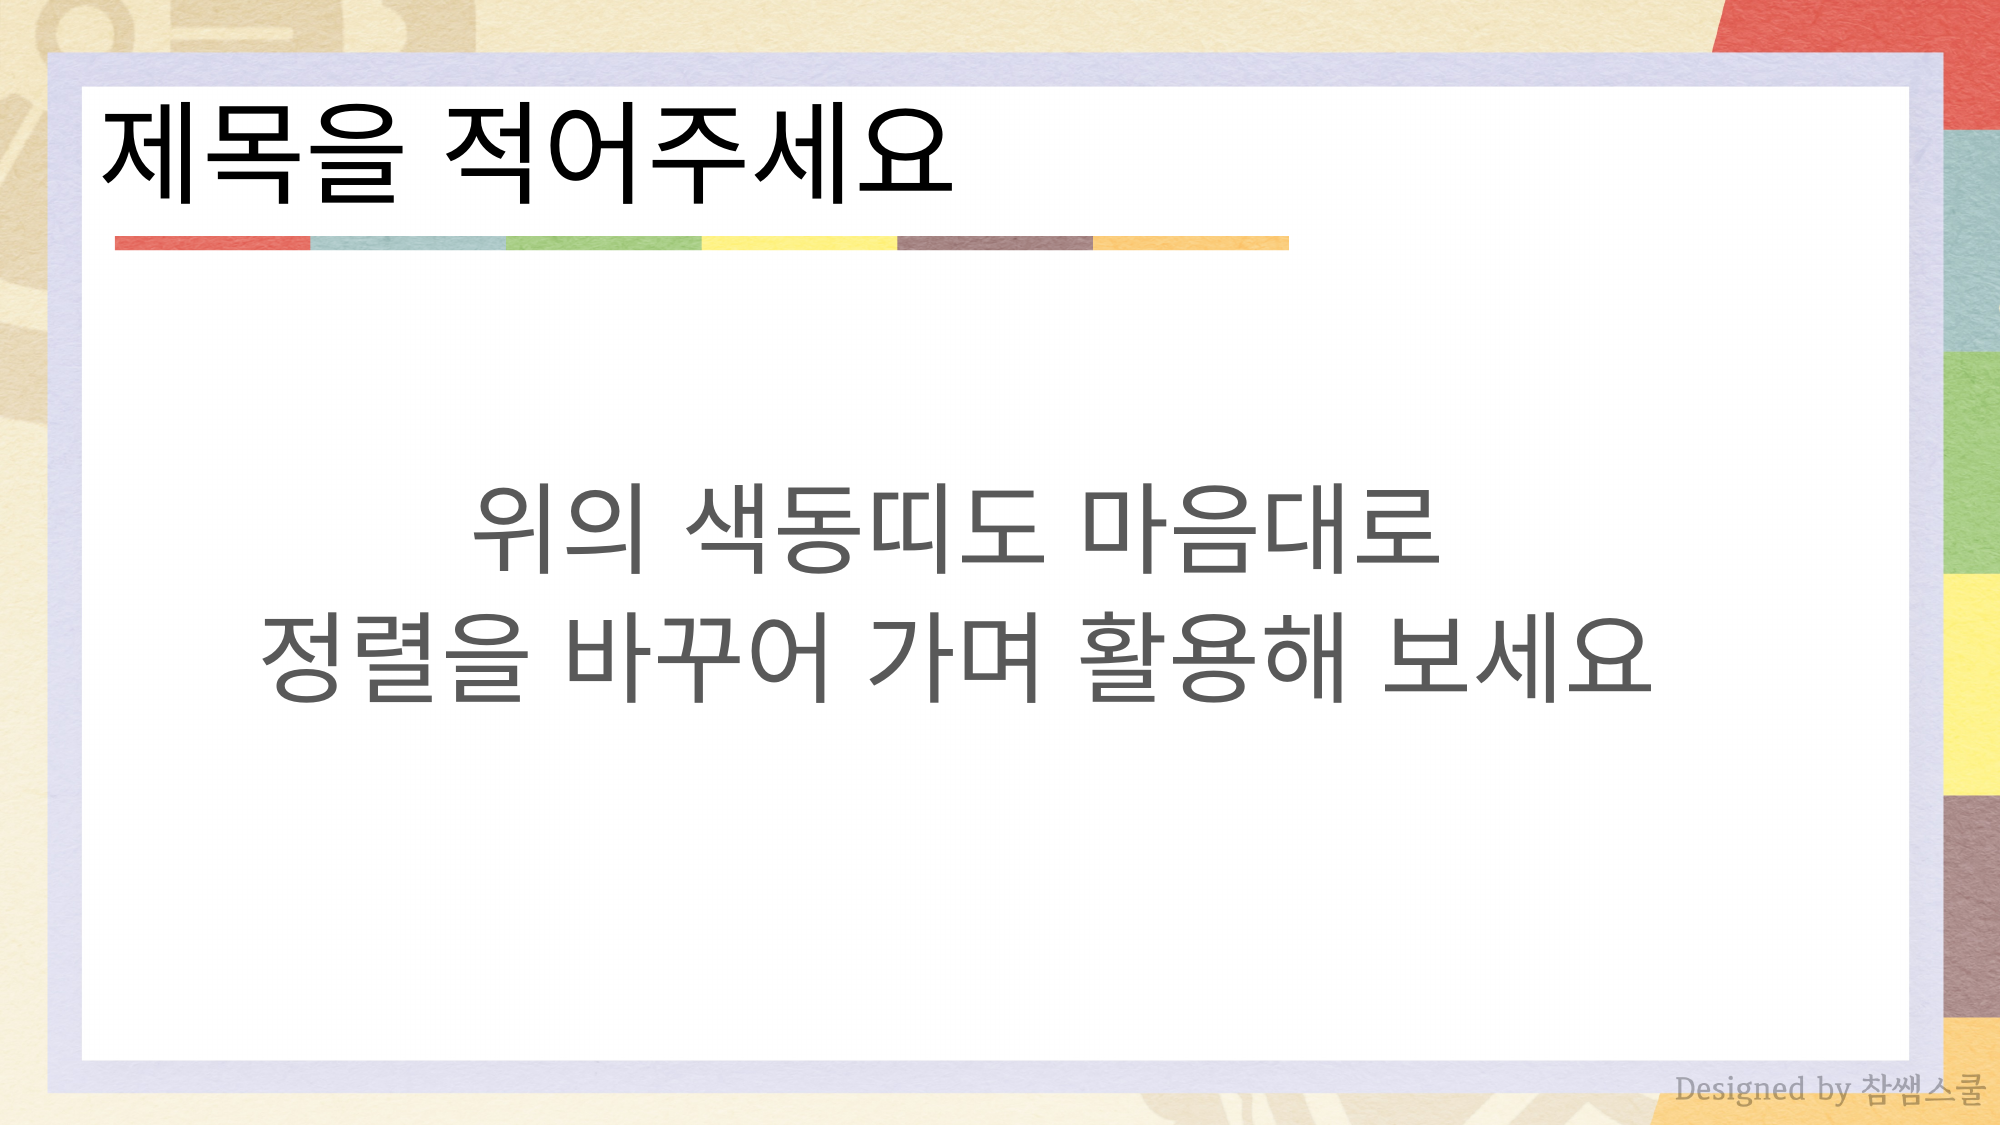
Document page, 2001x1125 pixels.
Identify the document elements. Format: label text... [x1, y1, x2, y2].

list 위의 색동띠도 마음대로 정렬을 바꾸어 가며 활용해 보세요 [177, 332, 1738, 1046]
picture [0, 0, 2000, 1125]
title 제목을 적어주세요 [83, 90, 1809, 308]
